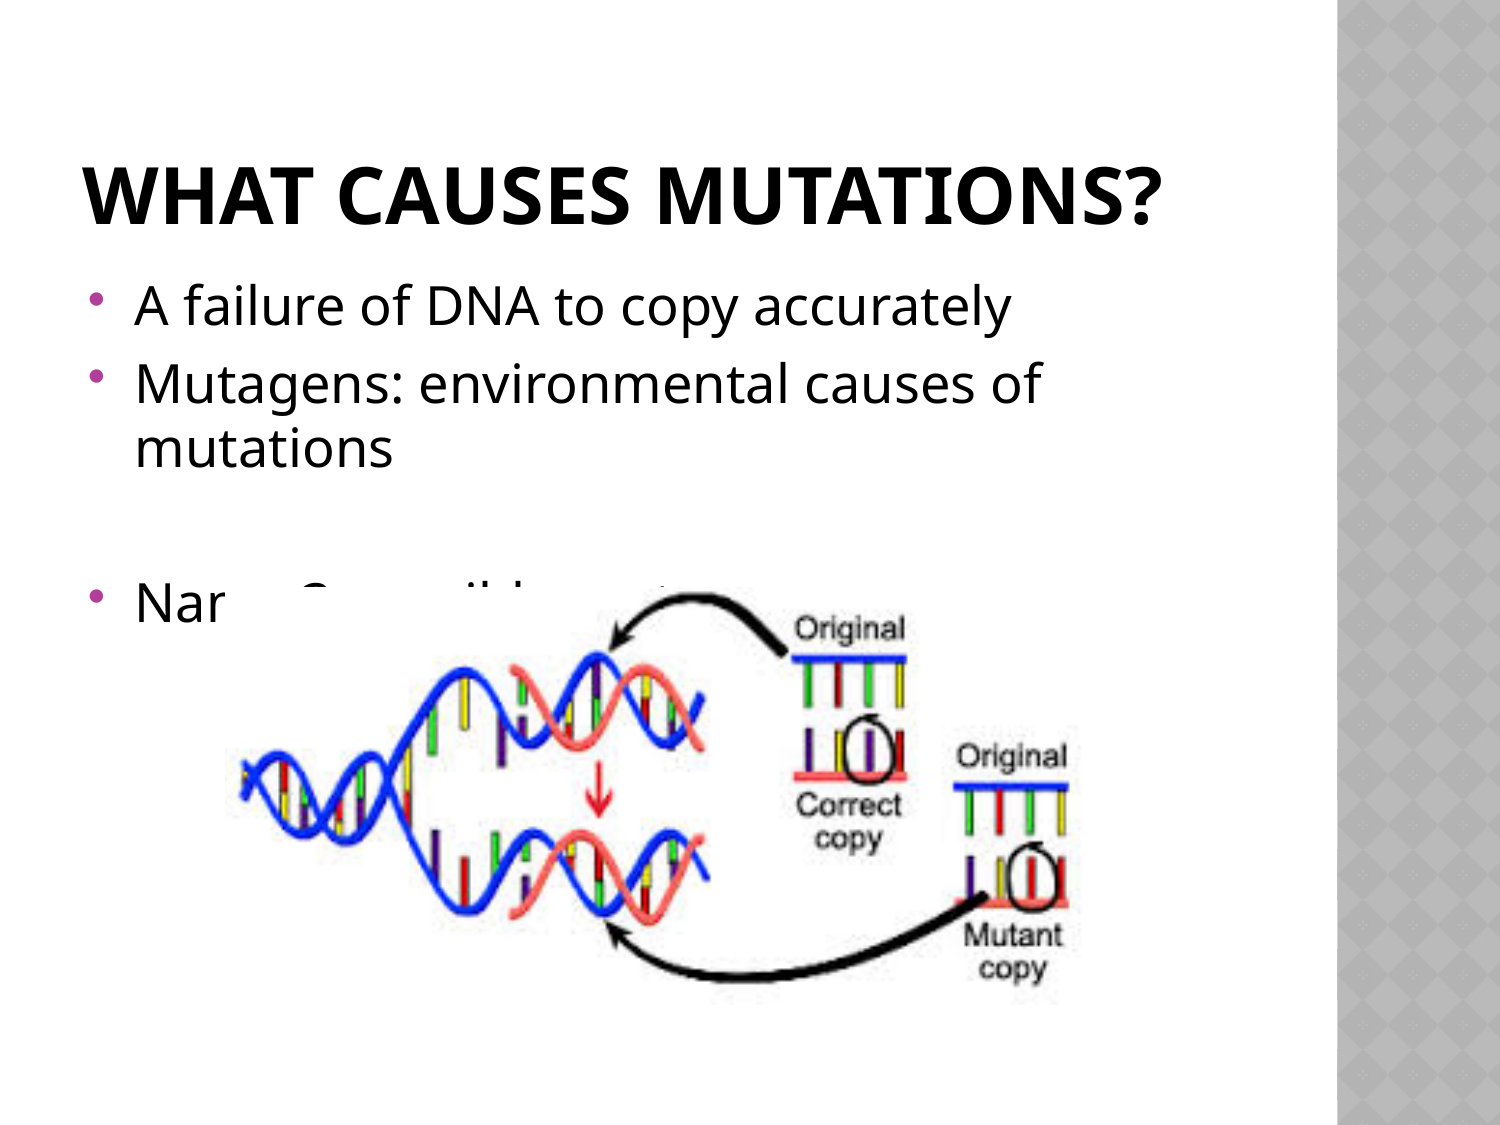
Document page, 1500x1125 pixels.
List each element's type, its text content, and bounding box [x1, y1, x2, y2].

picture [224, 586, 1126, 1005]
title What causes mutations? [75, 52, 1263, 240]
list A failure of DNA to copy accurately Mutagens: environmental causes of mutations Name 3 possible mutagens [75, 264, 1263, 1059]
